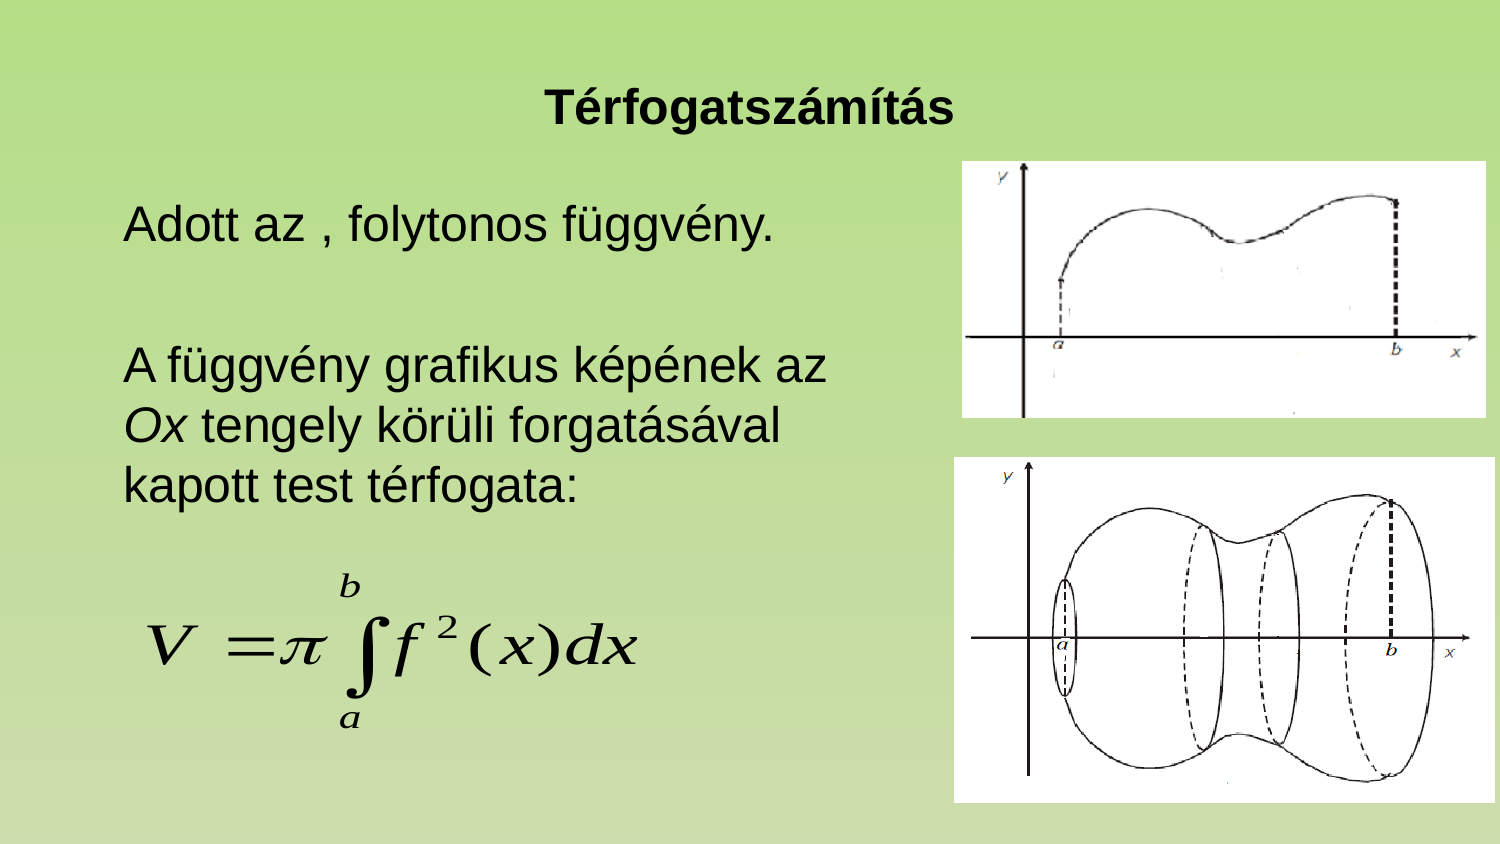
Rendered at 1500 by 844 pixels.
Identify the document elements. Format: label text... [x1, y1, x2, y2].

title Térfogatszámítás [75, 33, 1425, 175]
picture [954, 457, 1495, 804]
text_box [138, 561, 656, 744]
picture [962, 161, 1486, 419]
text_box A függvény grafikus képének az Ox tengely körüli forgatásával kapott test térfogata: [112, 327, 899, 519]
